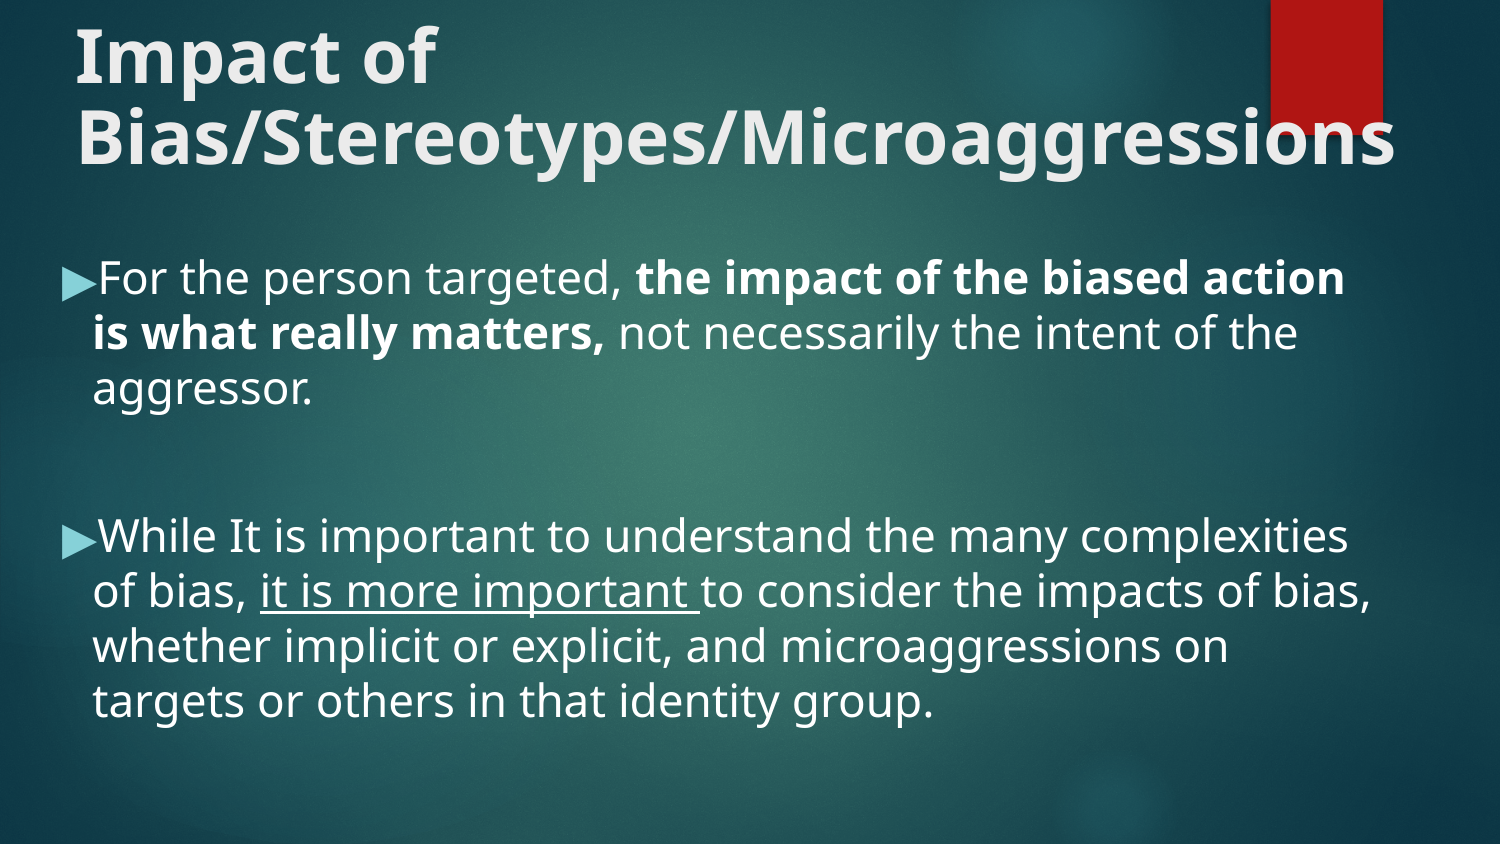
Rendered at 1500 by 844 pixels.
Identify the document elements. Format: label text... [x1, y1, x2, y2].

title Impact of Bias/Stereotypes/Microaggressions [60, 15, 1416, 185]
list For the person targeted, the impact of the biased action is what really matters, not necessarily the intent of the aggressor. While It is important to understand the many complexities of bias, it is more important to consider the impacts of bias, whether implicit or explicit, and microaggressions on targets or others in that identity group. [47, 241, 1403, 775]
picture [0, 0, 1500, 844]
